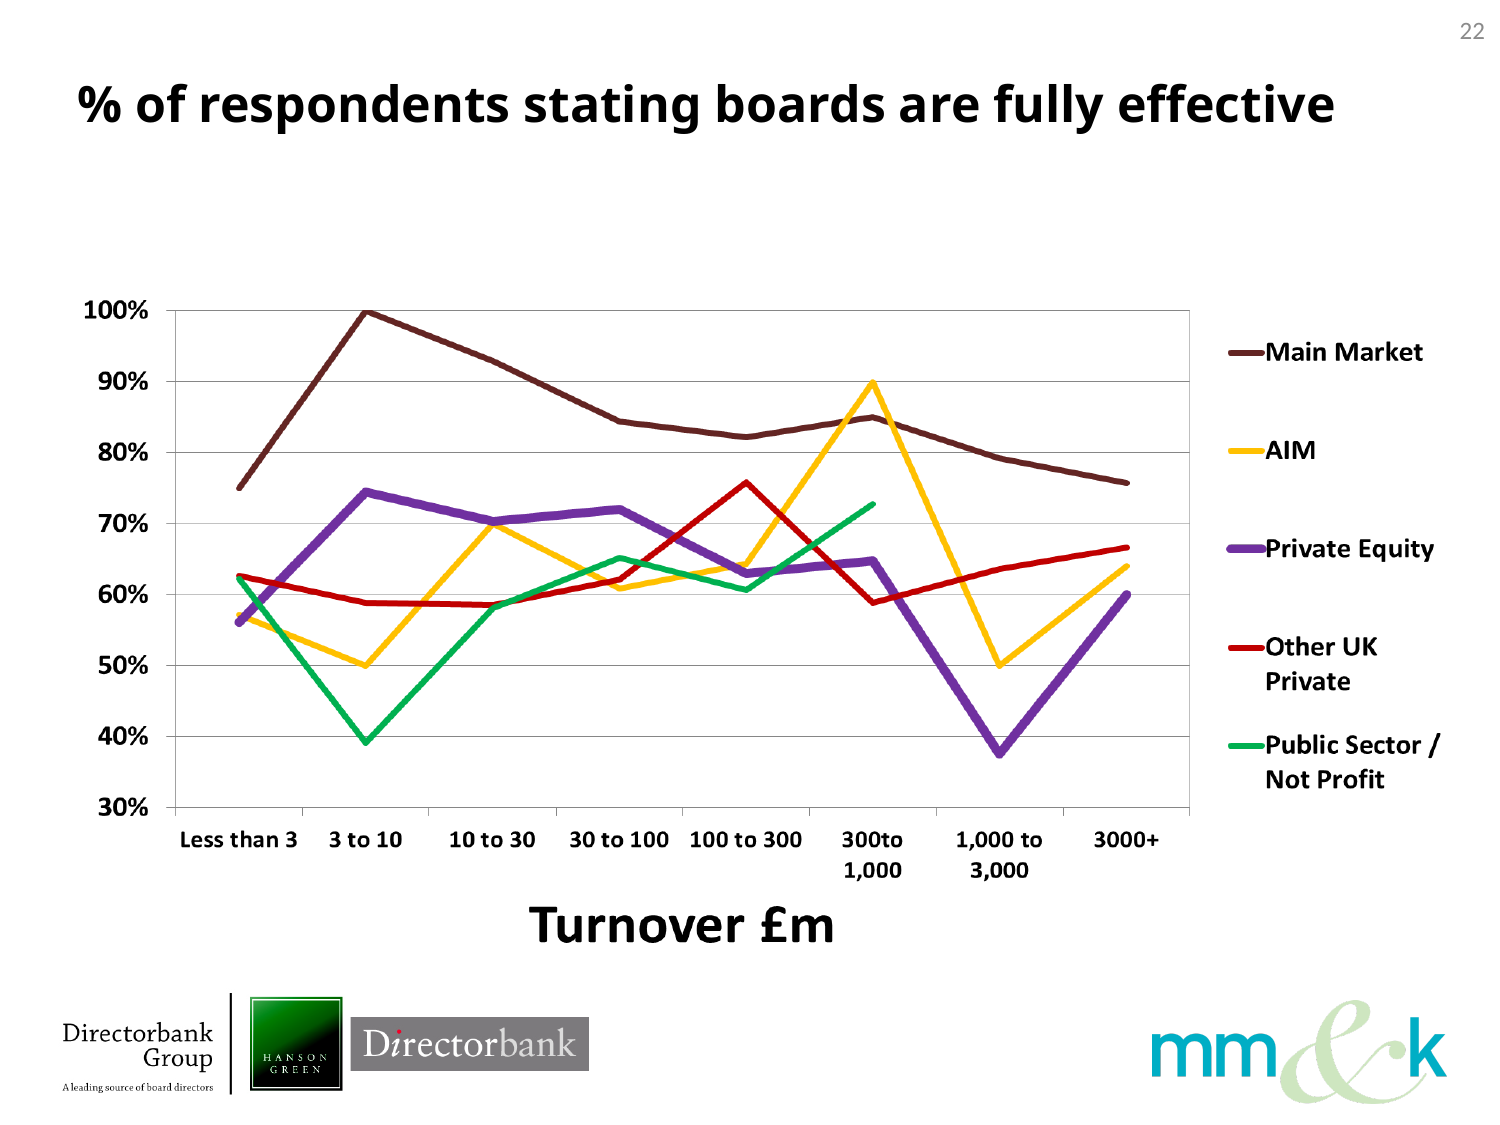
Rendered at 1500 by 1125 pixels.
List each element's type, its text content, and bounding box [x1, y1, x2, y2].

picture [1152, 1000, 1447, 1104]
title % of respondents stating boards are fully effective [62, 56, 1457, 149]
picture [53, 983, 597, 1104]
picture [64, 266, 1447, 977]
slide_number 22 [1149, 0, 1500, 60]
